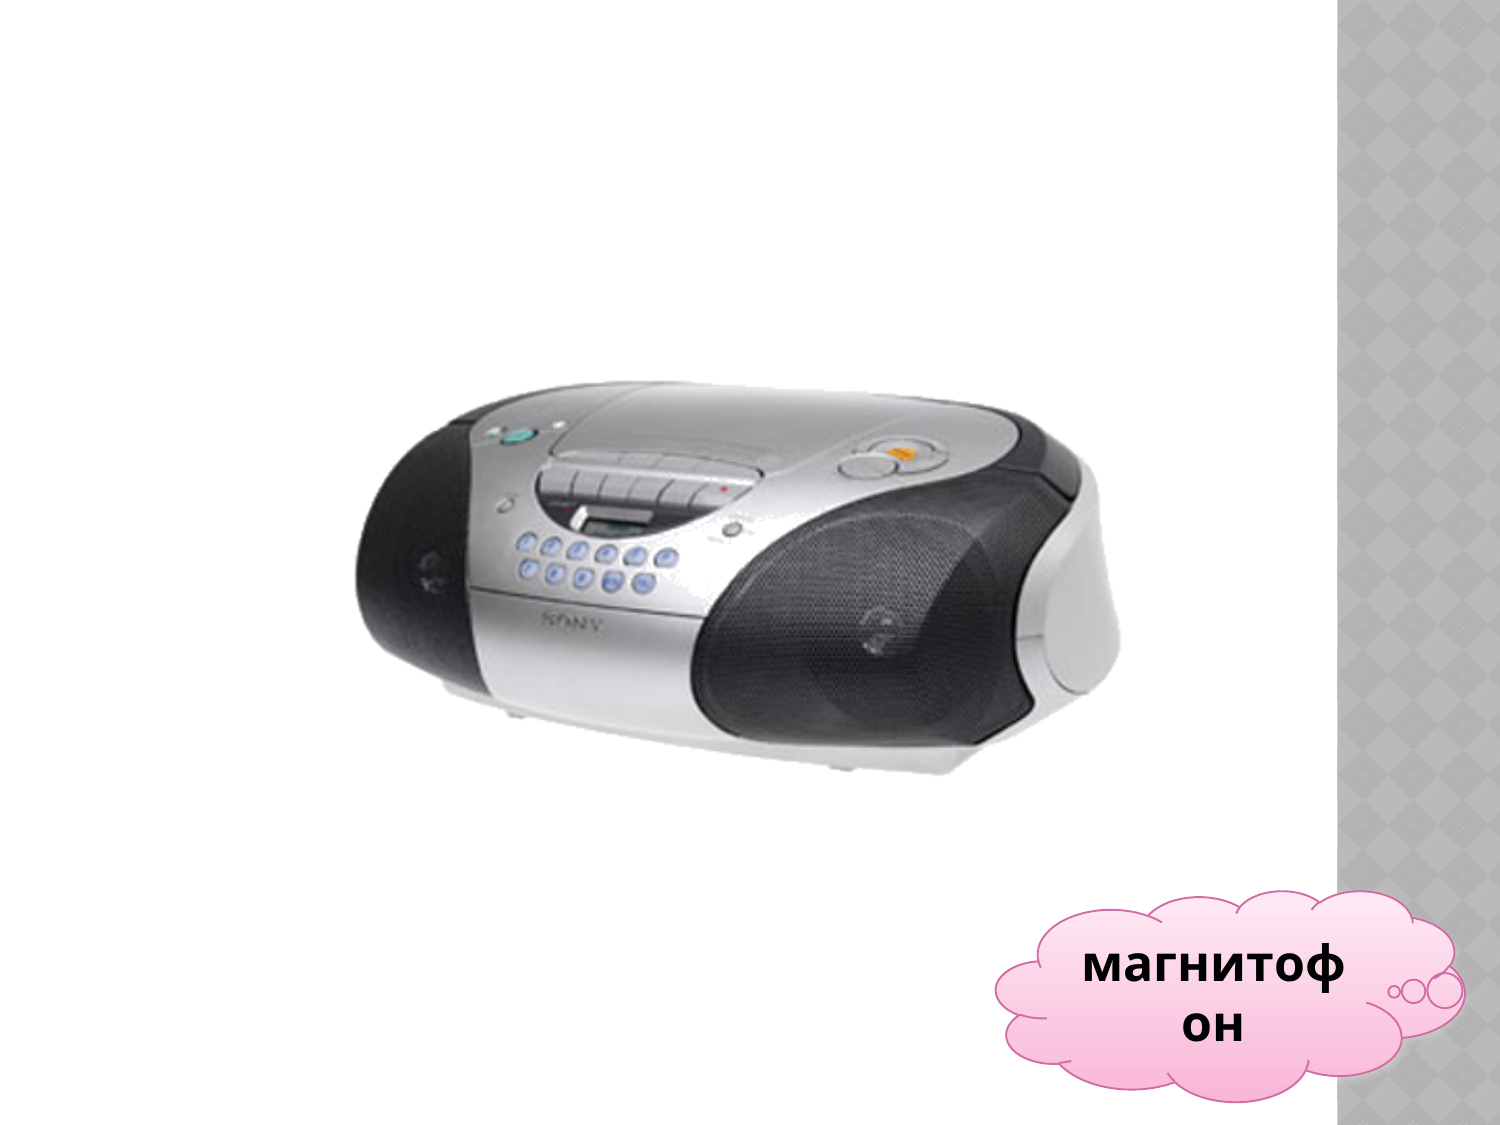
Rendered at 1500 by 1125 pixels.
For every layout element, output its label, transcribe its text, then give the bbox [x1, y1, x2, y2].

text_box магнитофон [994, 890, 1466, 1104]
picture [327, 269, 1157, 891]
